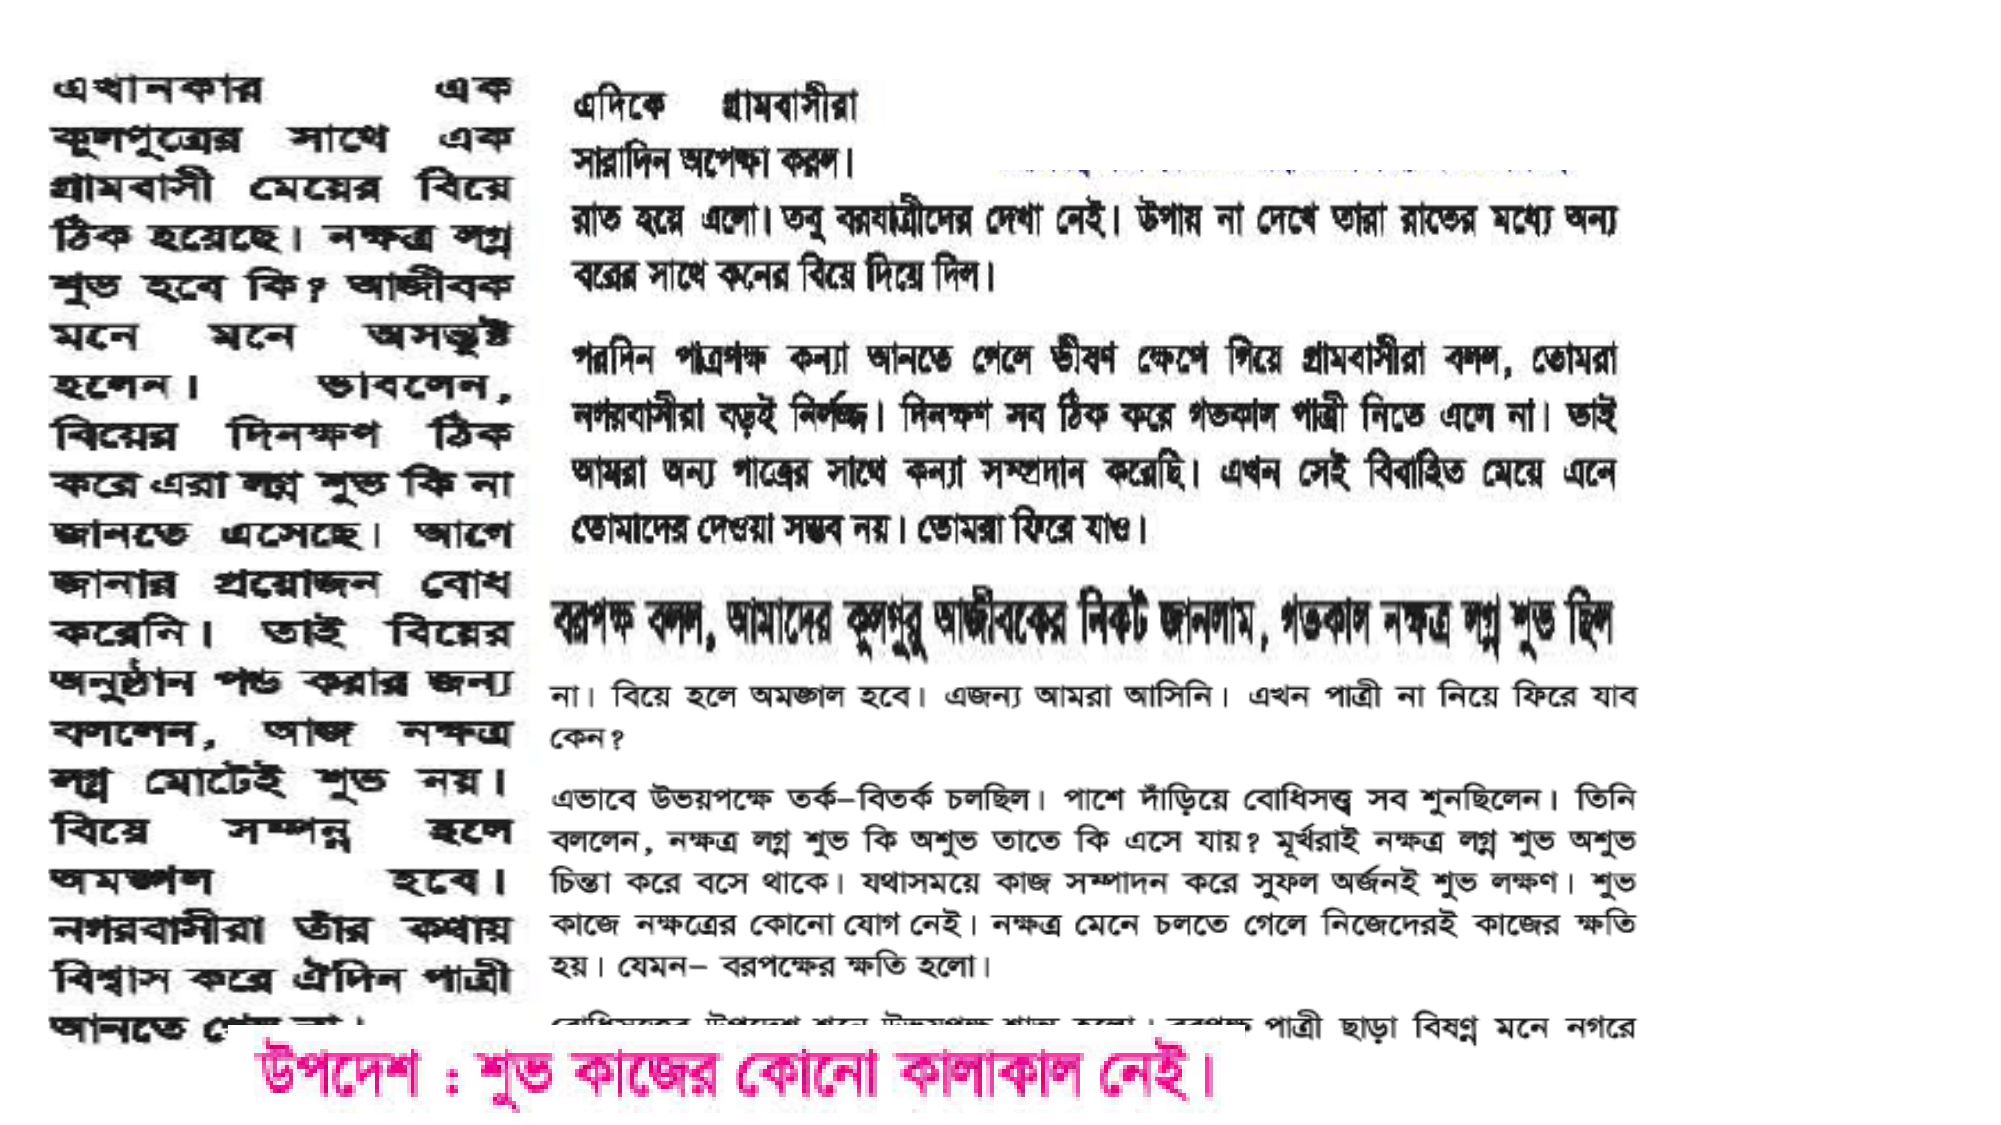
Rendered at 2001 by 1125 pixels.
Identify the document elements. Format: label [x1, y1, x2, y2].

text_box [543, 71, 1664, 558]
picture [48, 53, 1245, 1125]
text_box [541, 575, 1660, 1088]
